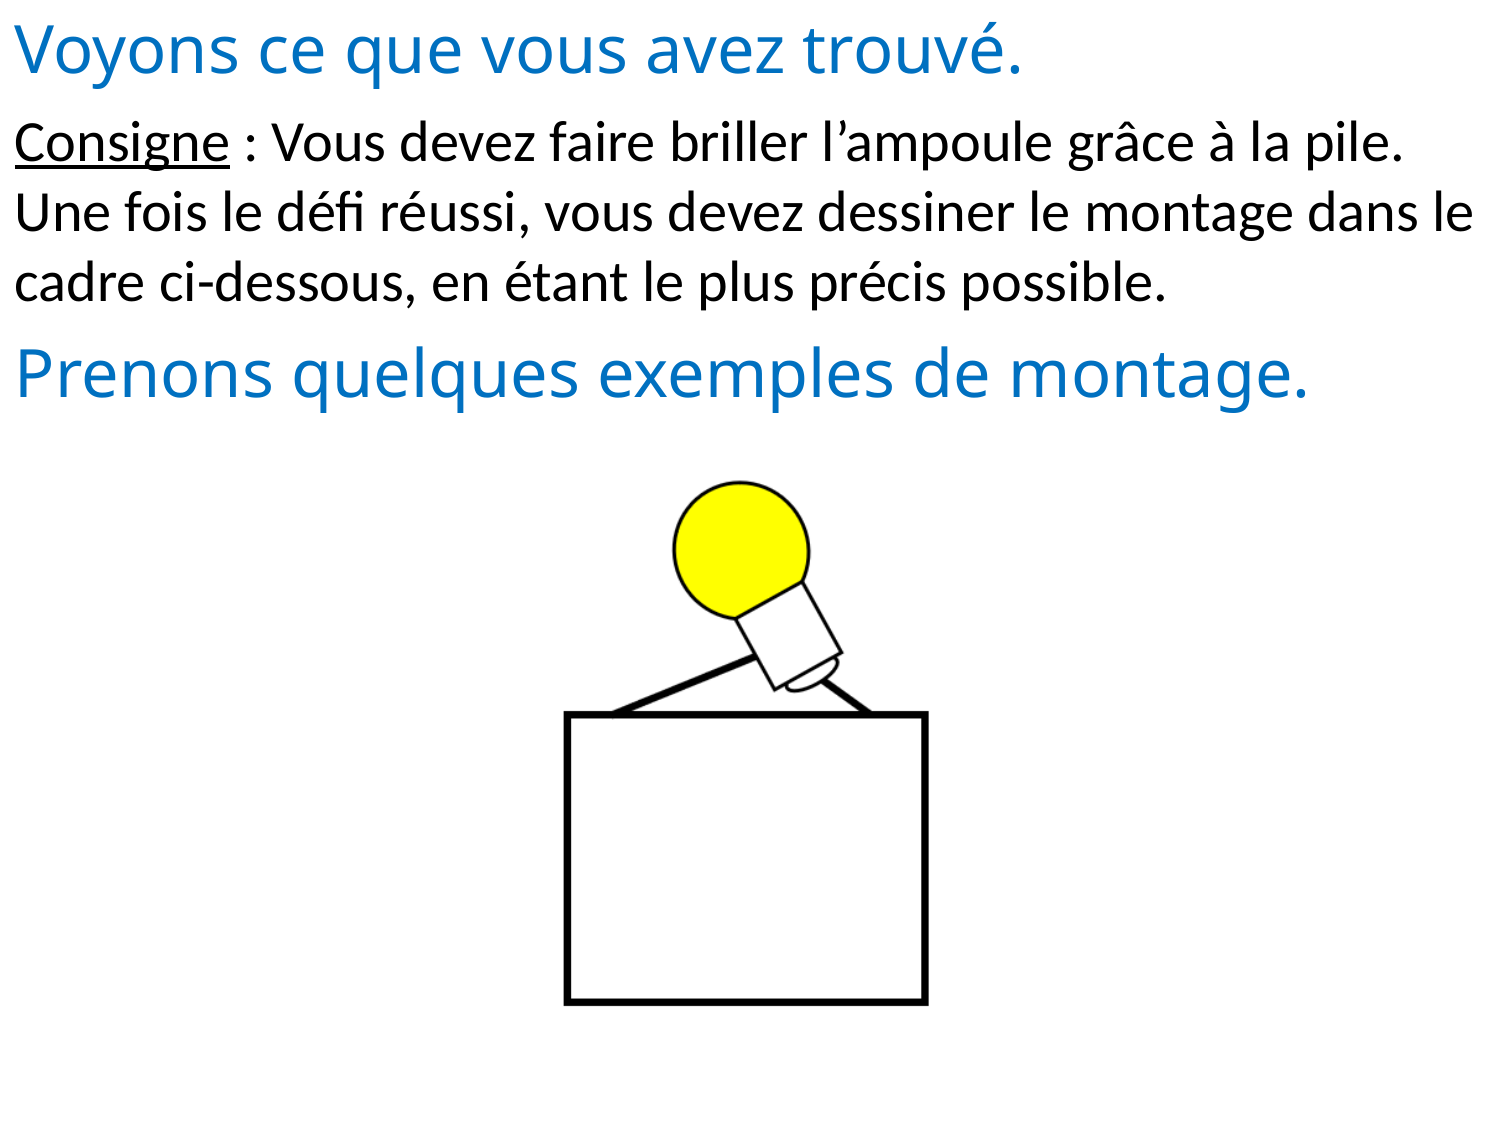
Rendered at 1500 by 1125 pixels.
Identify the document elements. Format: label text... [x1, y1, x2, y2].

text_box Prenons quelques exemples de montage. [0, 323, 1500, 418]
text_box Consigne : Vous devez faire briller l’ampoule grâce à la pile. Une fois le défi réussi, vous devez dessiner le montage dans le cadre ci-dessous, en étant le plus précis possible. [0, 95, 1500, 321]
picture [518, 467, 982, 1048]
text_box Voyons ce que vous avez trouvé. [0, 0, 1500, 95]
